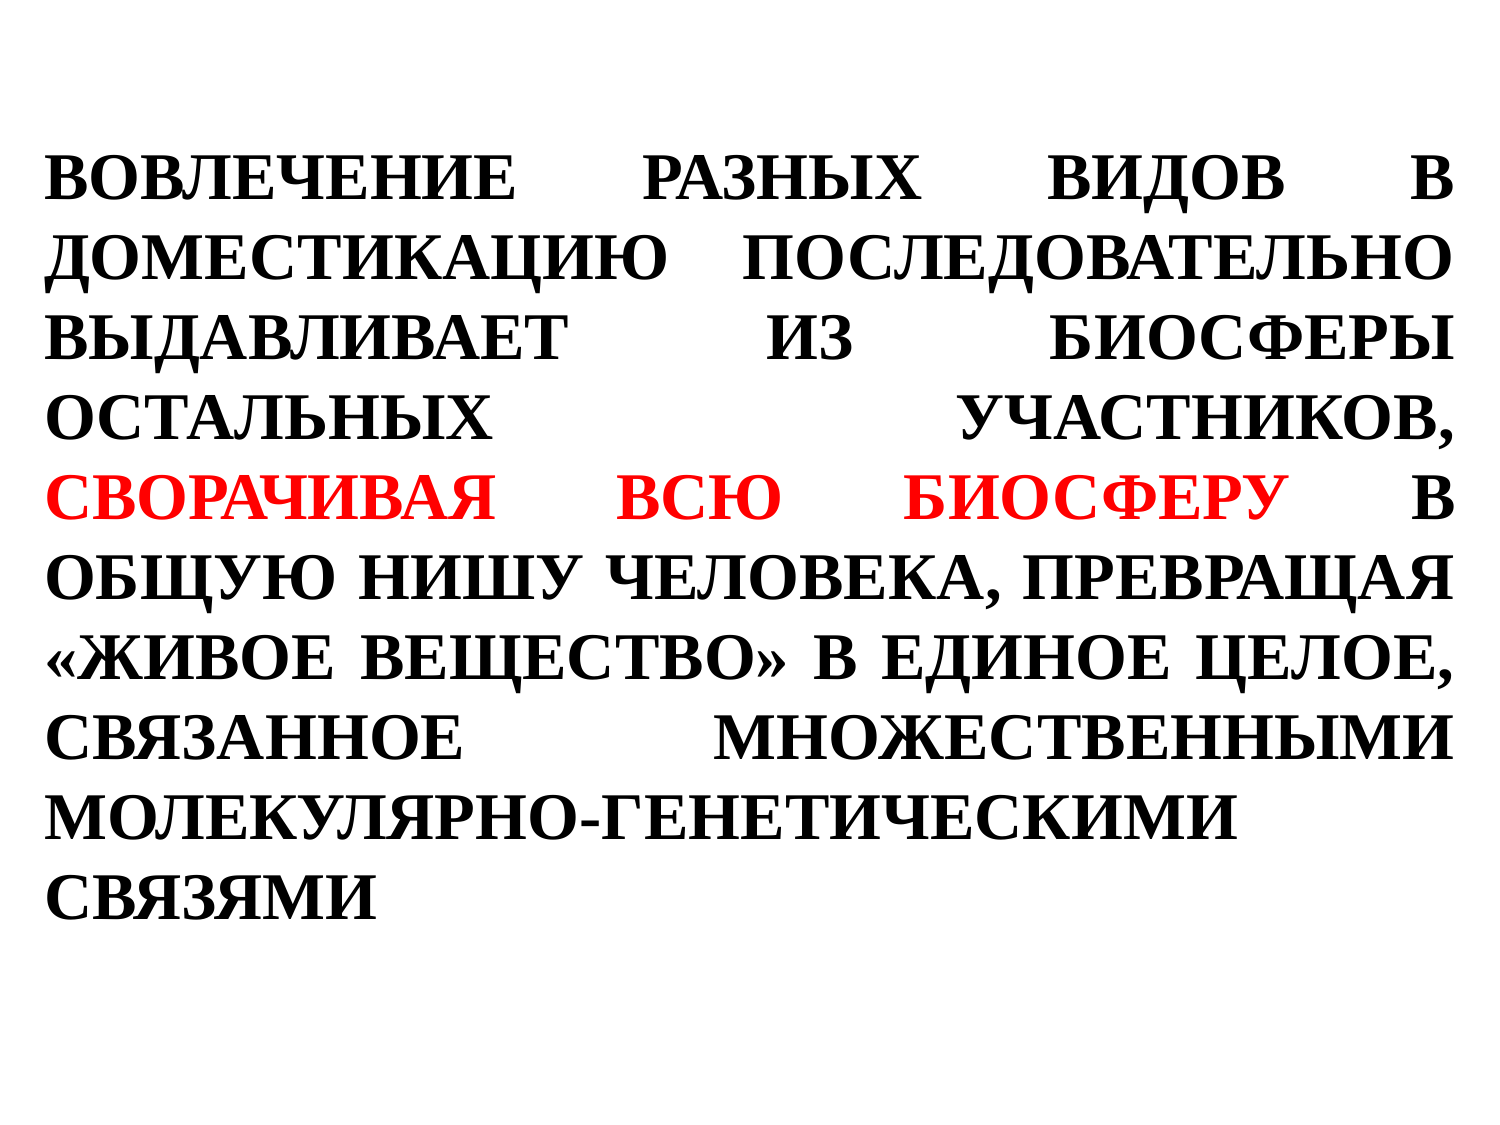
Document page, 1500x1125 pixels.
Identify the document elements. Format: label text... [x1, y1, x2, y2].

text_box ВОВЛЕЧЕНИЕ РАЗНЫХ ВИДОВ В ДОМЕСТИКАЦИЮ ПОСЛЕДОВАТЕЛЬНО ВЫДАВЛИВАЕТ ИЗ БИОСФЕРЫ ОСТАЛЬНЫХ УЧАСТНИКОВ, СВОРАЧИВАЯ ВСЮ БИОСФЕРУ В ОБЩУЮ НИШУ ЧЕЛОВЕКА, ПРЕВРАЩАЯ «ЖИВОЕ ВЕЩЕСТВО» В ЕДИНОЕ ЦЕЛОЕ, СВЯЗАННОЕ МНОЖЕСТВЕННЫМИ МОЛЕКУЛЯРНО-ГЕНЕТИЧЕСКИМИ СВЯЗЯМИ [29, 125, 1471, 985]
